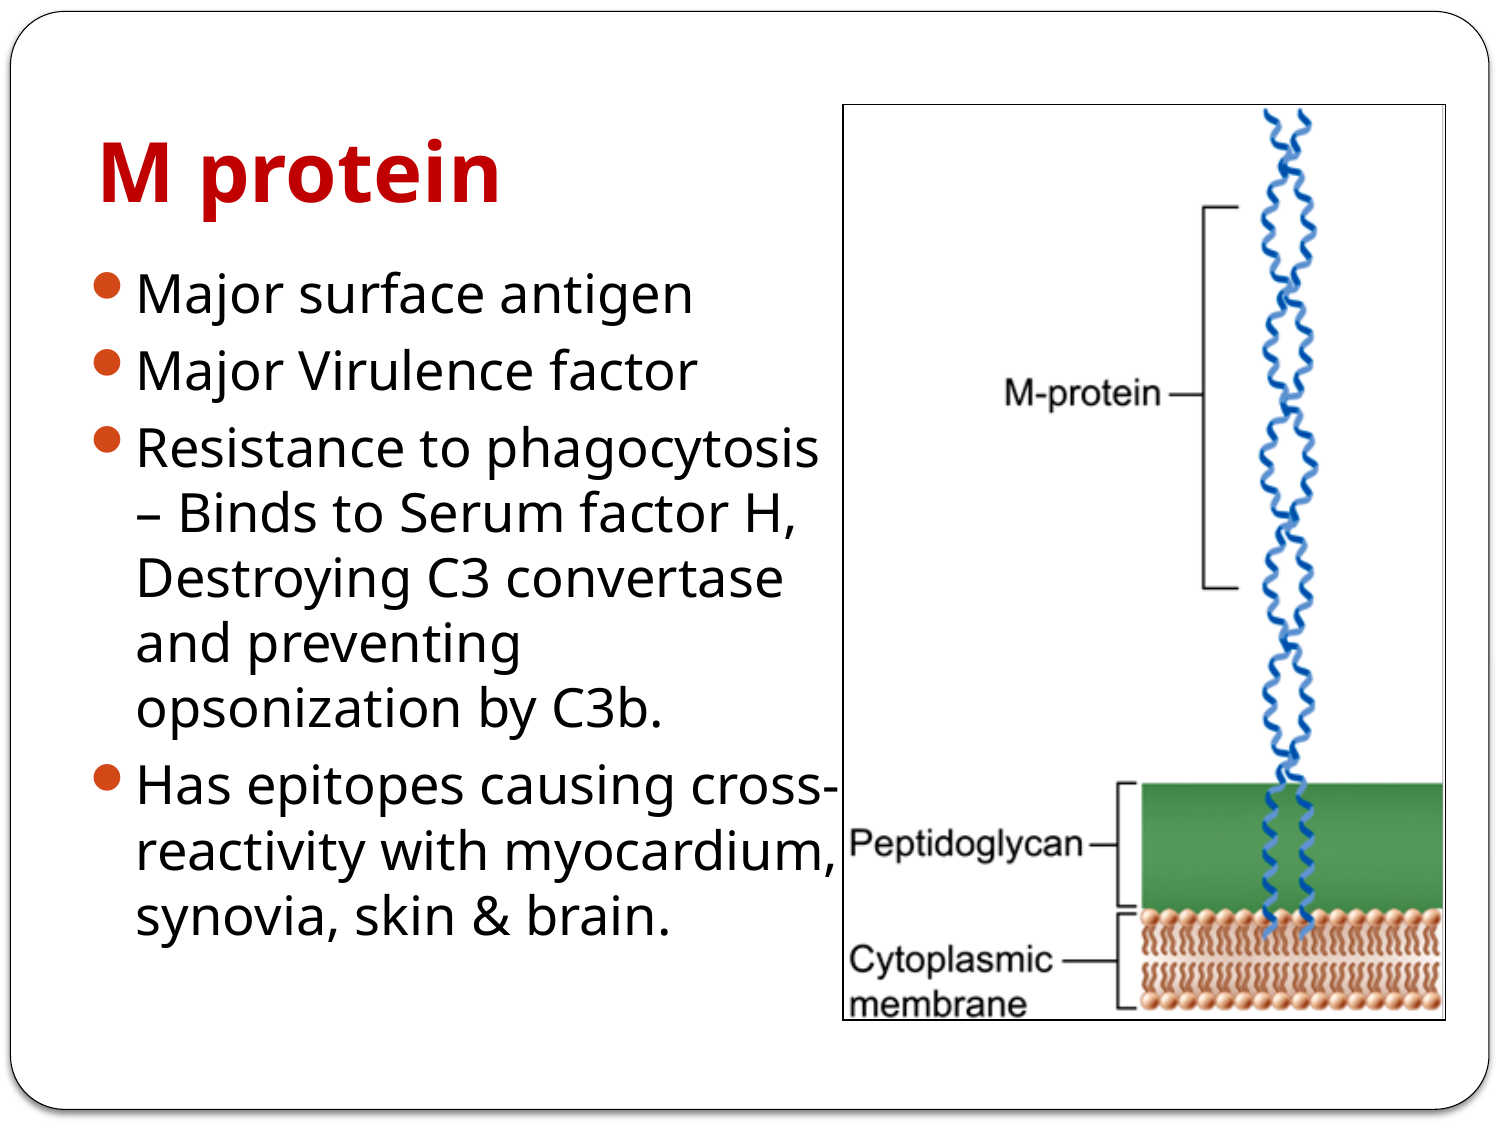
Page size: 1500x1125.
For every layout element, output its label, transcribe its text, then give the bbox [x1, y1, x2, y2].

picture [843, 105, 1445, 1020]
text_box Major surface antigen Major Virulence factor Resistance to phagocytosis – Binds to Serum factor H, Destroying C3 convertase and preventing opsonization by C3b. Has epitopes causing cross-reactivity with myocardium, synovia, skin & brain. [75, 251, 856, 1067]
text_box M protein [82, 46, 1432, 235]
